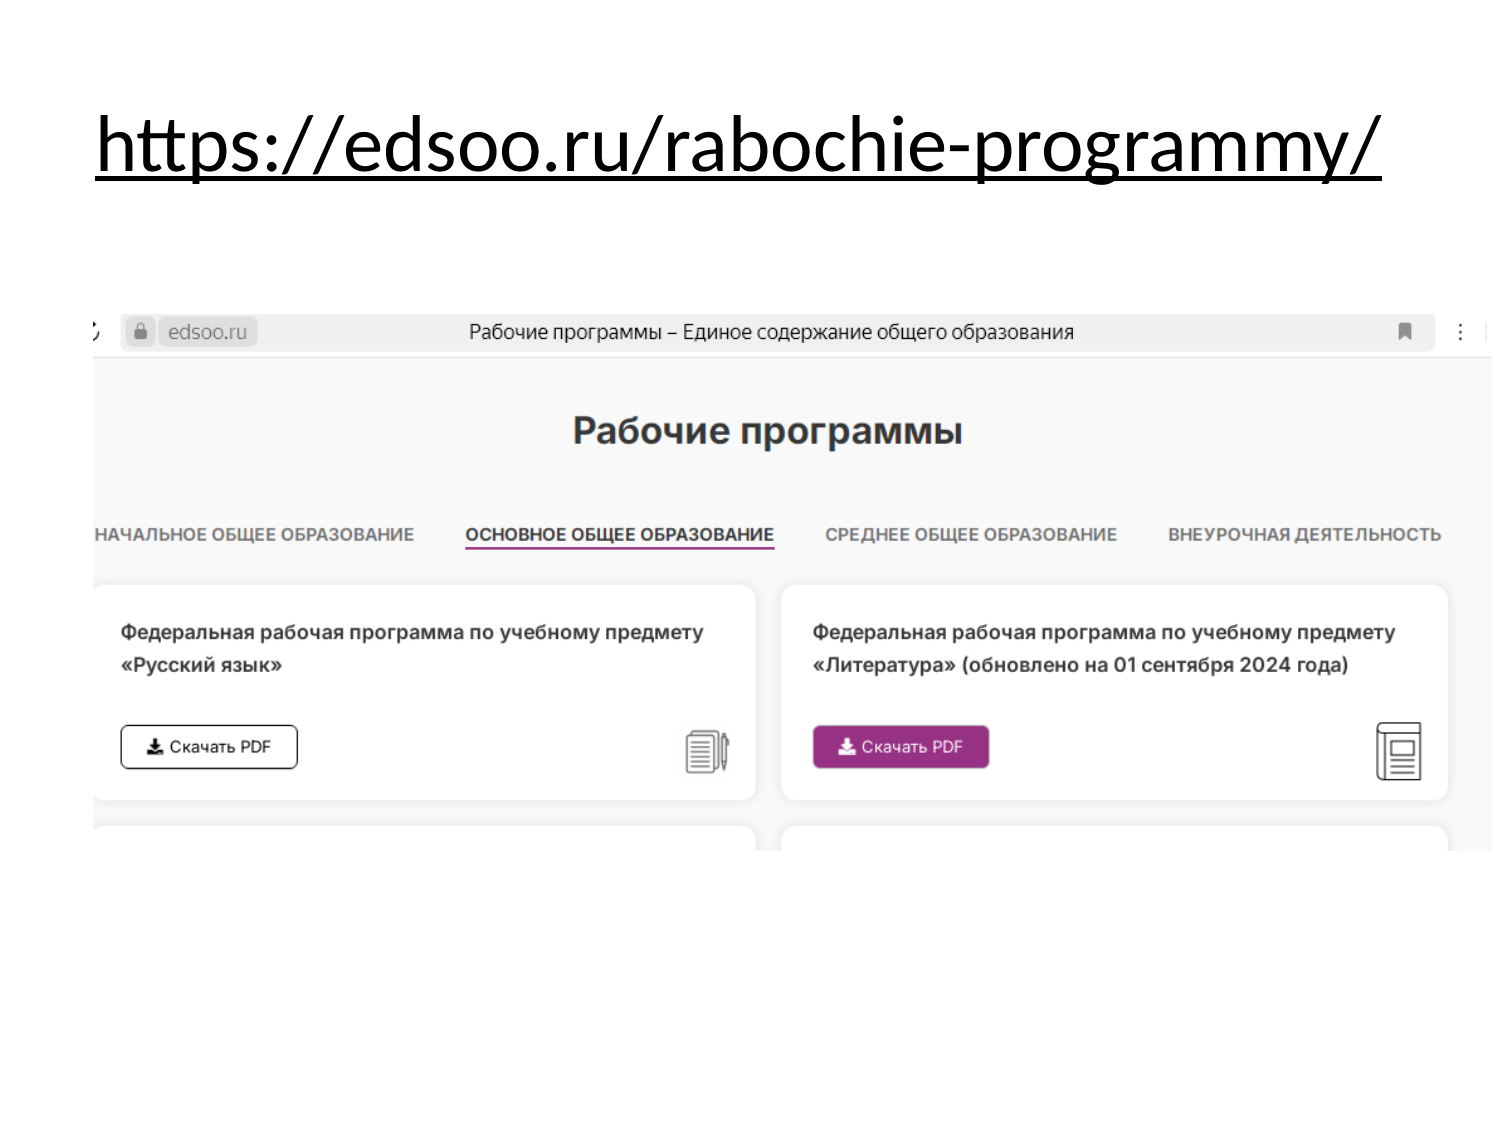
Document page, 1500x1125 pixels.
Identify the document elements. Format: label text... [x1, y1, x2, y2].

title https://edsoo.ru/rabochie-programmy/ [75, 45, 1425, 233]
picture [93, 314, 1493, 851]
